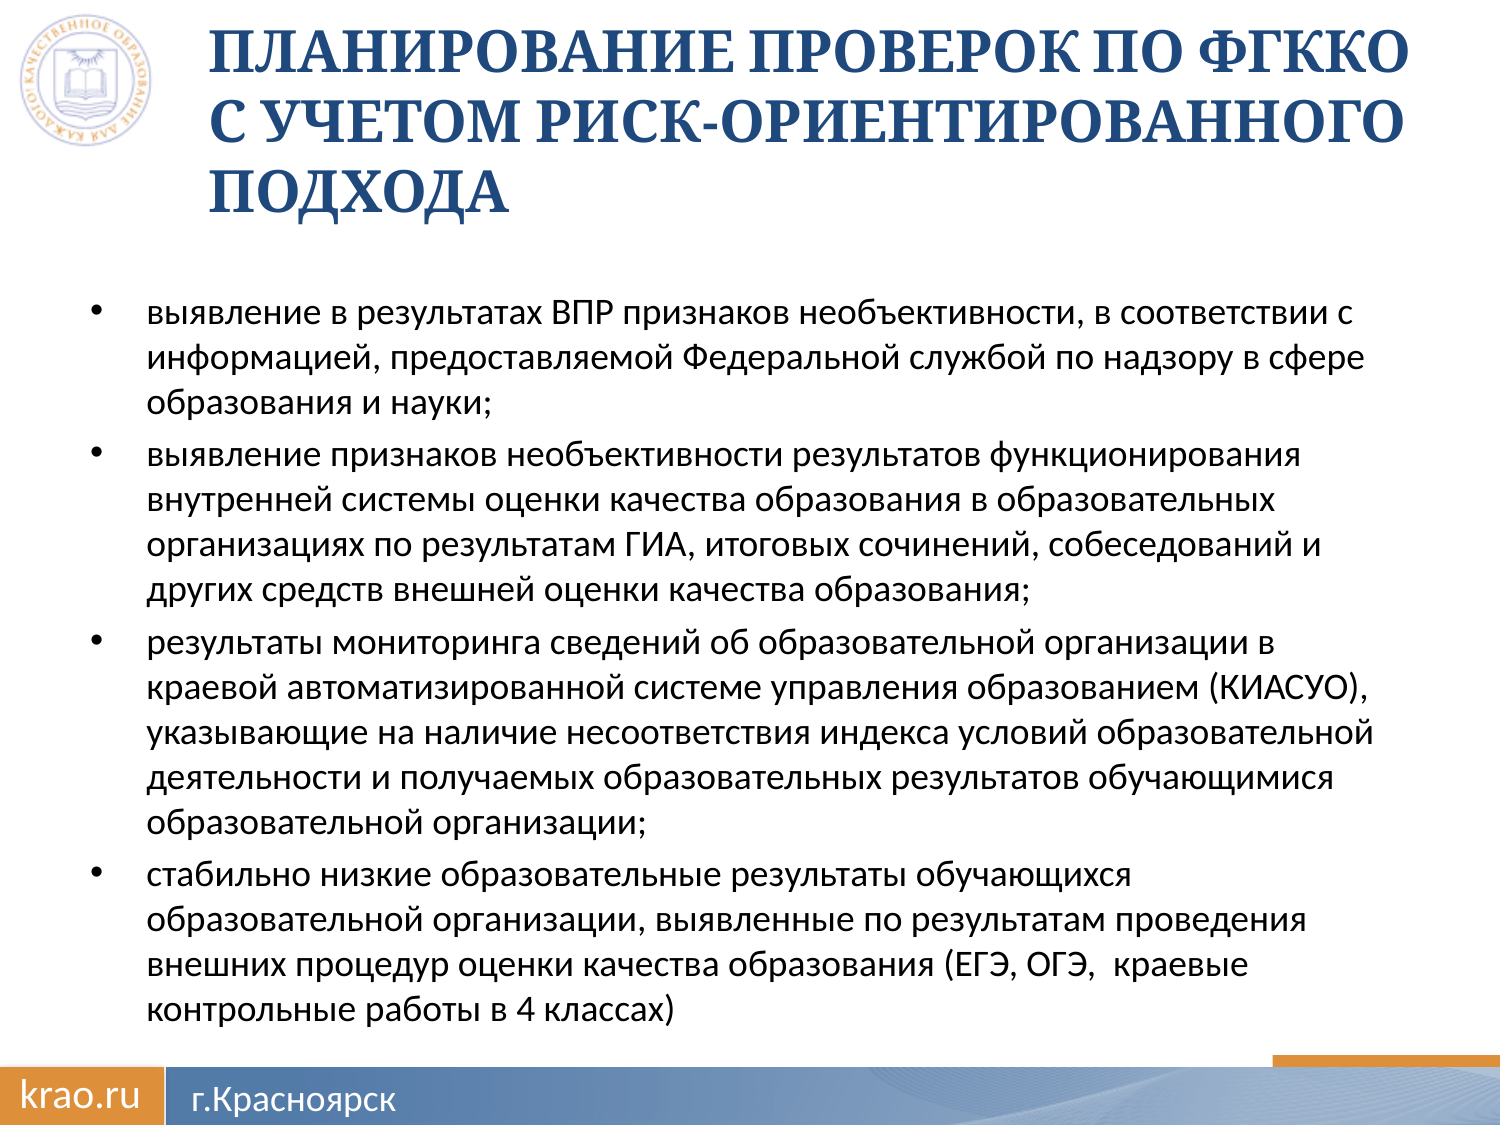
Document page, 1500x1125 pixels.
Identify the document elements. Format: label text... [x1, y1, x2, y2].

list выявление в результатах ВПР признаков необъективности, в соответствии с информацией, предоставляемой Федеральной службой по надзору в сфере образования и науки; выявление признаков необъективности результатов функционирования внутренней системы оценки качества образования в образовательных организациях по результатам ГИА, итоговых сочинений, собеседований и других средств внешней оценки качества образования; результаты мониторинга сведений об образовательной организации в краевой автоматизированной системе управления образованием (КИАСУО), указывающие на наличие несоответствия индекса условий образовательной деятельности и получаемых образовательных результатов обучающимися образовательной организации; стабильно низкие образовательные результаты обучающихся образовательной организации, выявленные по результатам проведения внешних процедур оценки качества образования (ЕГЭ, ОГЭ, краевые контрольные работы в 4 классах) [74, 226, 1426, 896]
picture [16, 3, 162, 151]
title Планирование проверок по ФГККО с учетом риск-ориентированного подхода [193, 9, 1500, 230]
